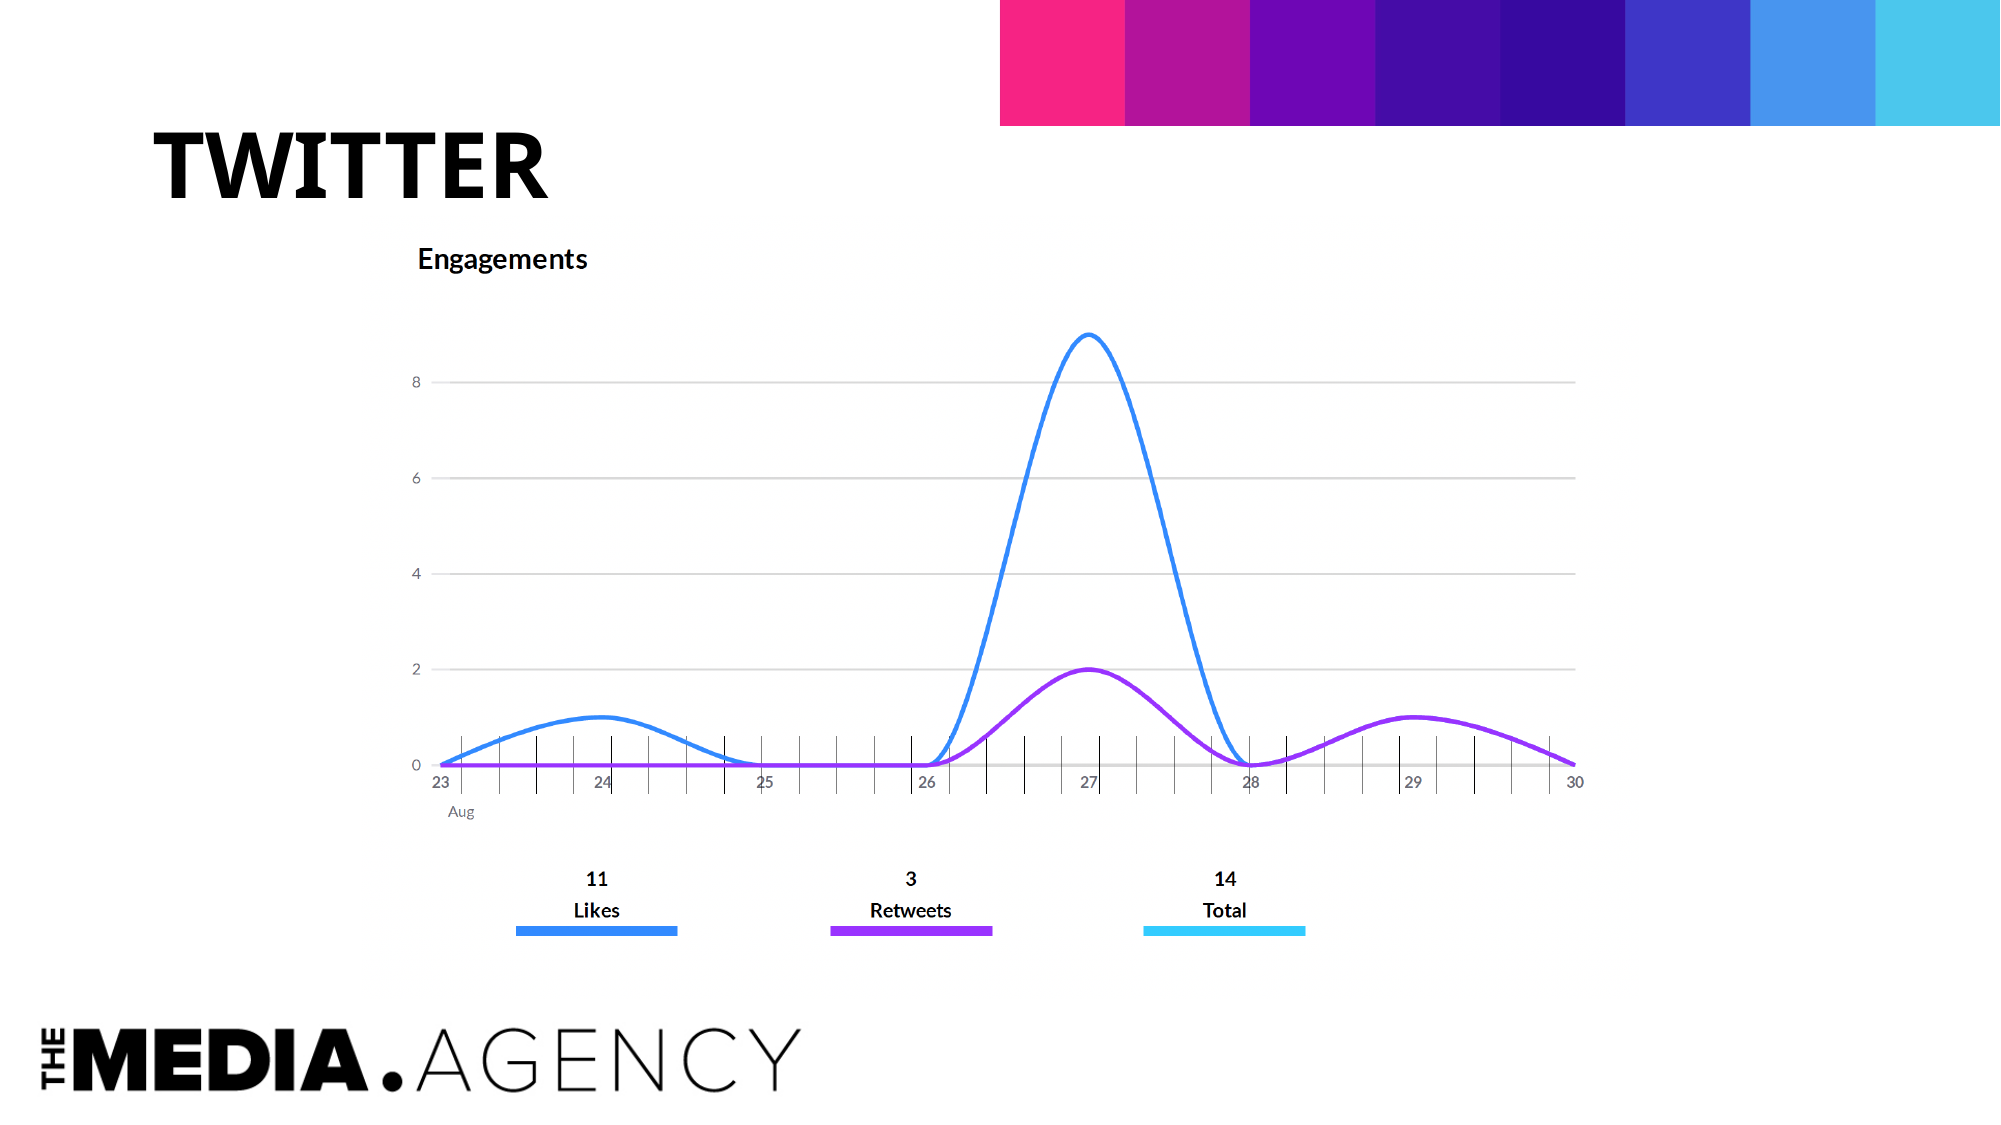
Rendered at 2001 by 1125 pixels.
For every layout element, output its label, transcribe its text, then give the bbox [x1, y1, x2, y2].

title TWITTER [137, 59, 1863, 278]
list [361, 215, 1639, 999]
picture [29, 1013, 814, 1103]
picture [999, 0, 2000, 126]
